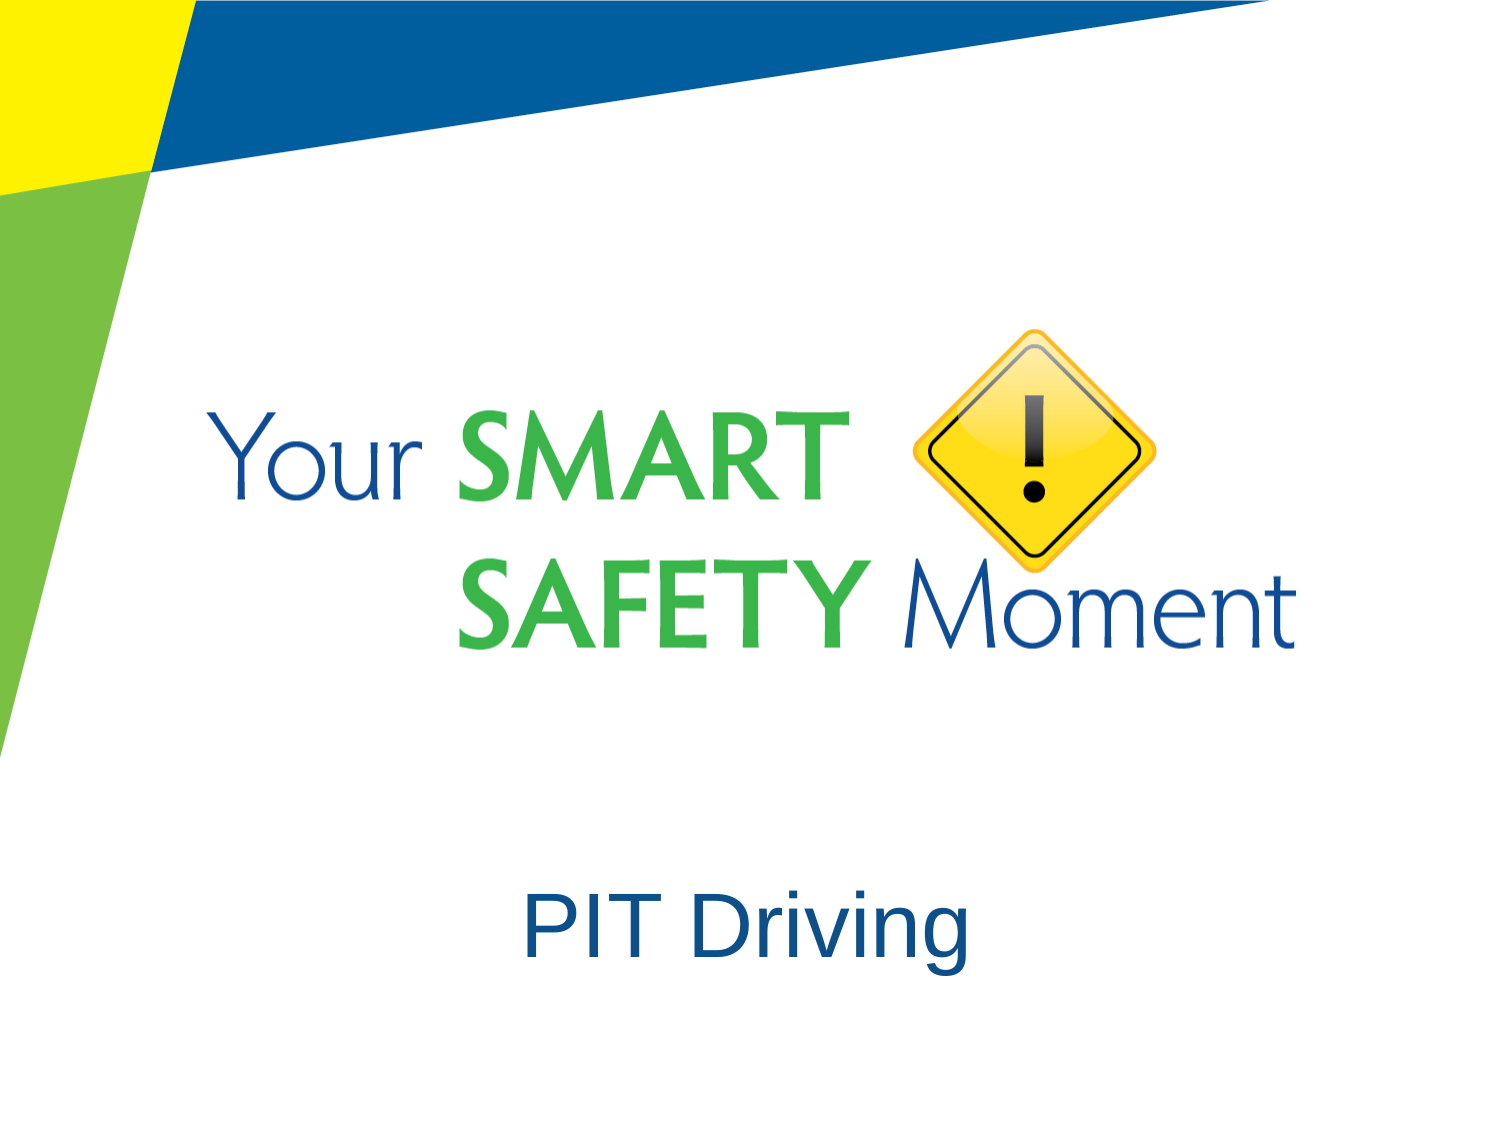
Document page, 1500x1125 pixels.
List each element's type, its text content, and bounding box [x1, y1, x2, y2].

picture [0, 0, 1500, 1125]
title PIT Driving [23, 748, 1470, 966]
